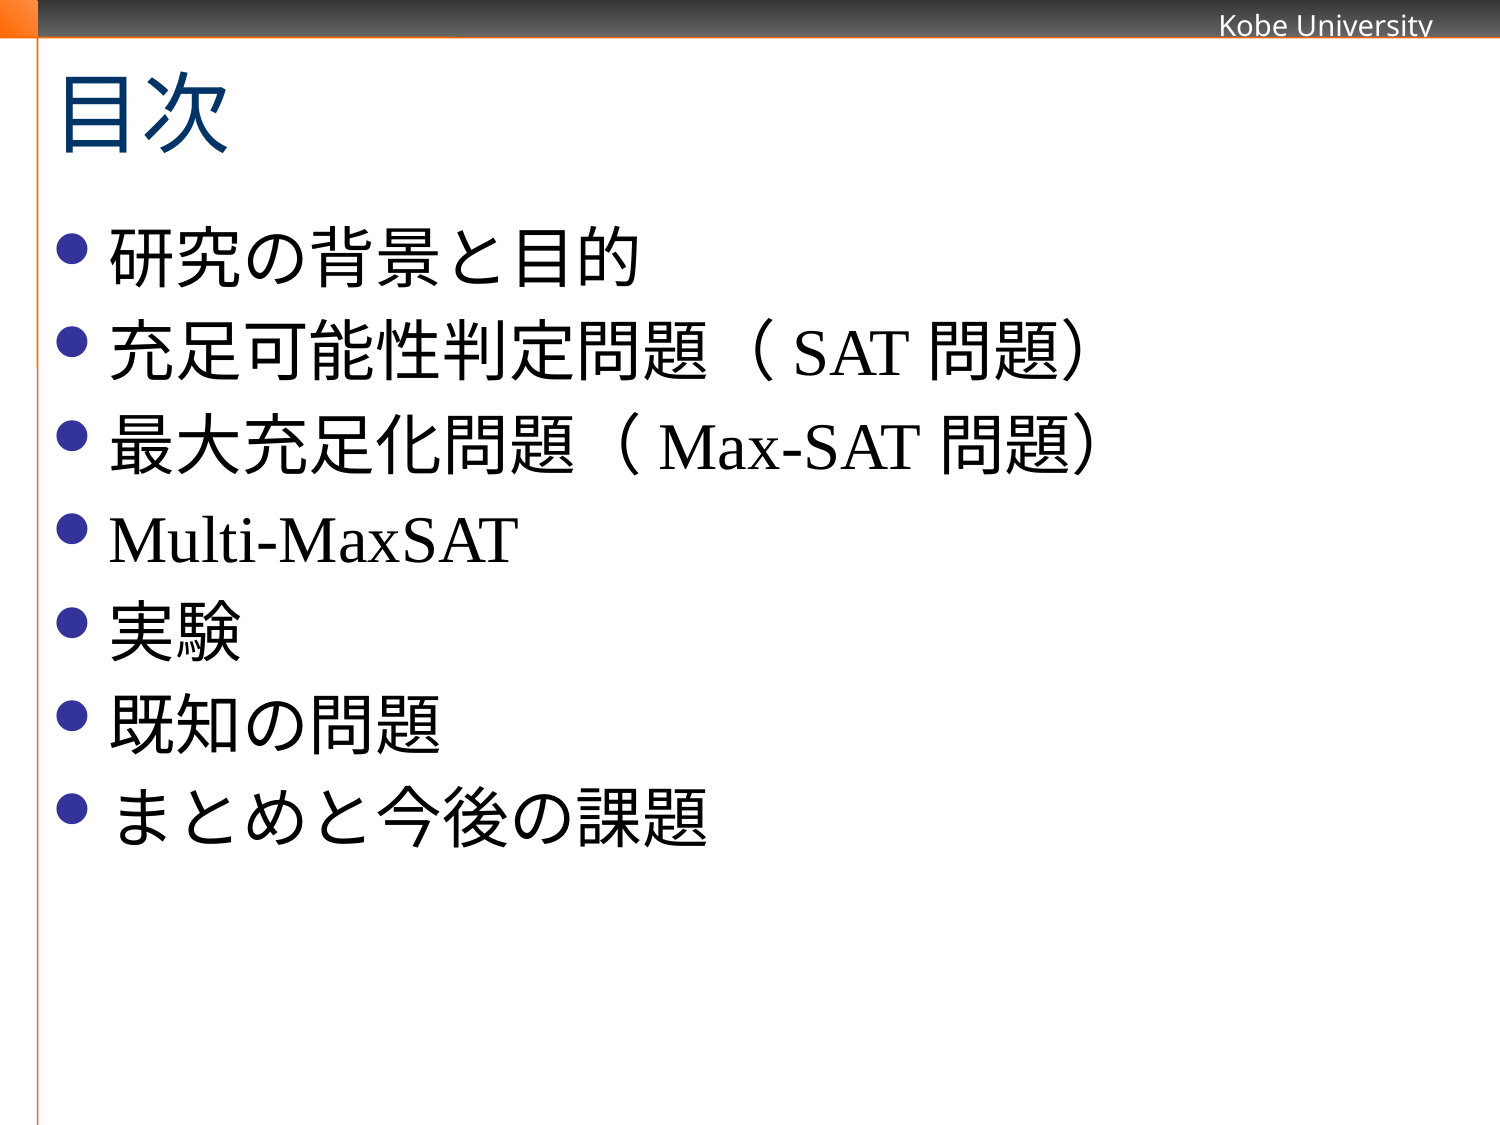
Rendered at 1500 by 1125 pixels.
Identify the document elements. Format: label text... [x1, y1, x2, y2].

title 目次 [37, 49, 1476, 173]
list 研究の背景と目的 充足可能性判定問題（SAT問題） 最大充足化問題（Max-SAT問題） Multi-MaxSAT 実験 既知の問題 まとめと今後の課題 [37, 207, 1463, 1048]
